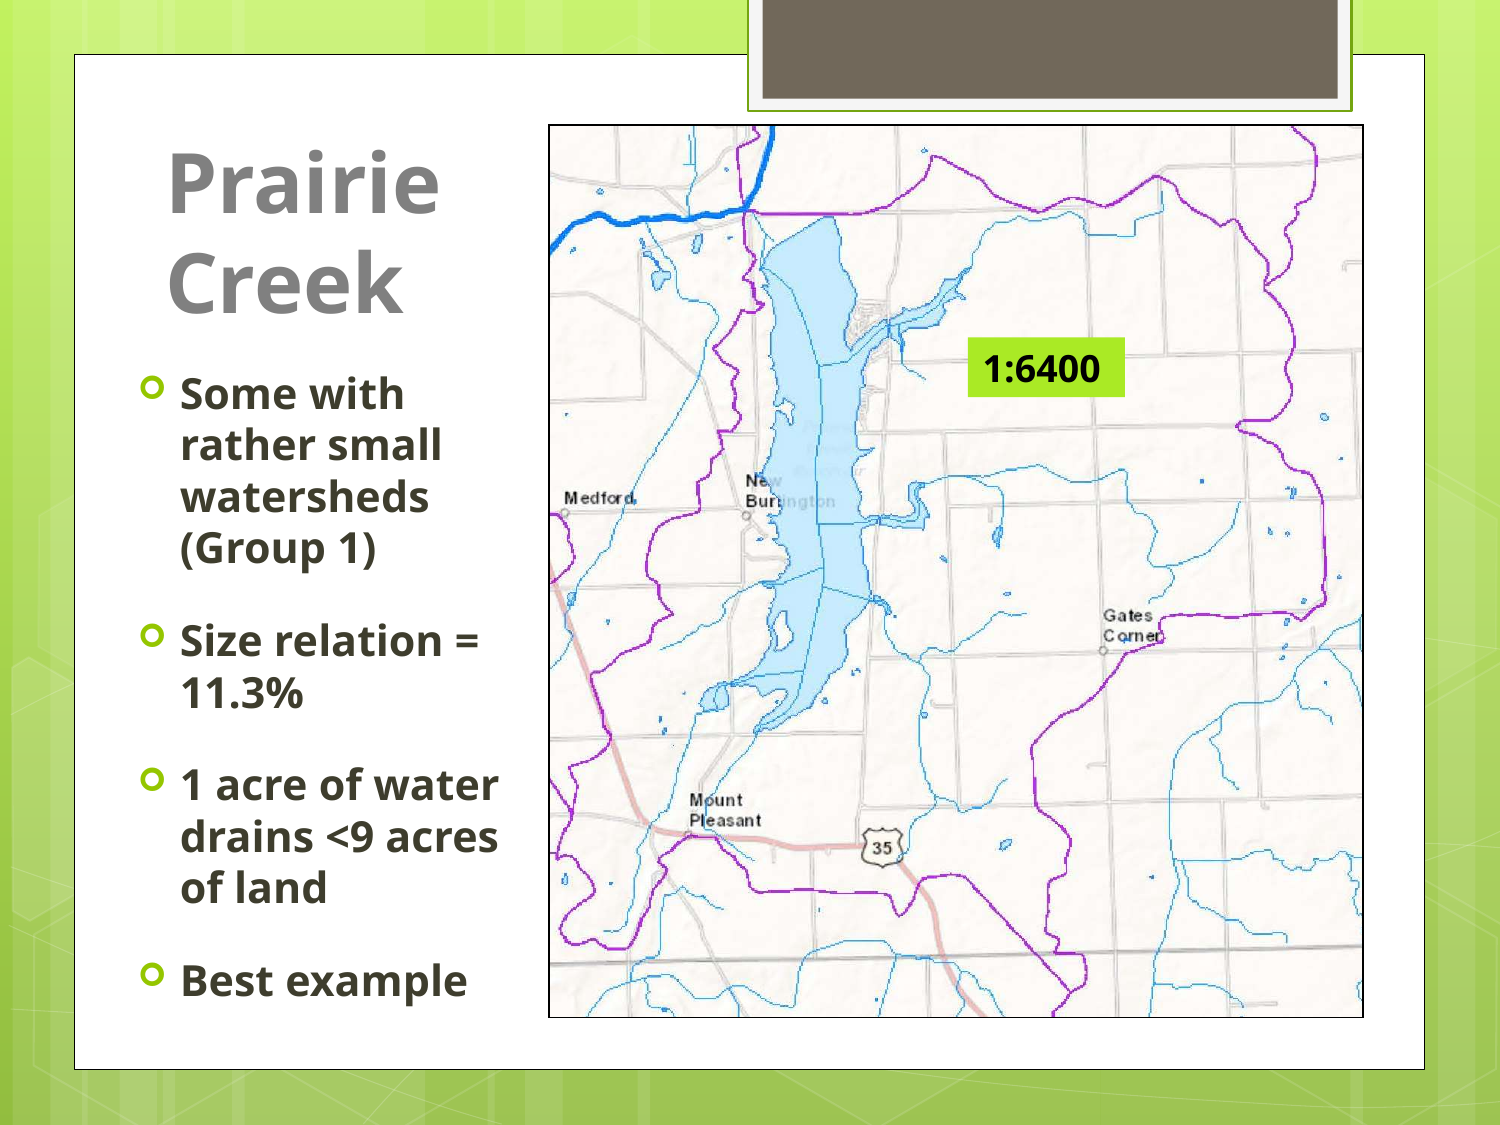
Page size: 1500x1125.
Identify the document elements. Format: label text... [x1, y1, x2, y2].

title Prairie Creek [150, 112, 513, 338]
list Some with rather small watersheds (Group 1) Size relation = 11.3% 1 acre of water drains <9 acres of land Best example [112, 358, 538, 1019]
picture [549, 125, 1363, 1018]
